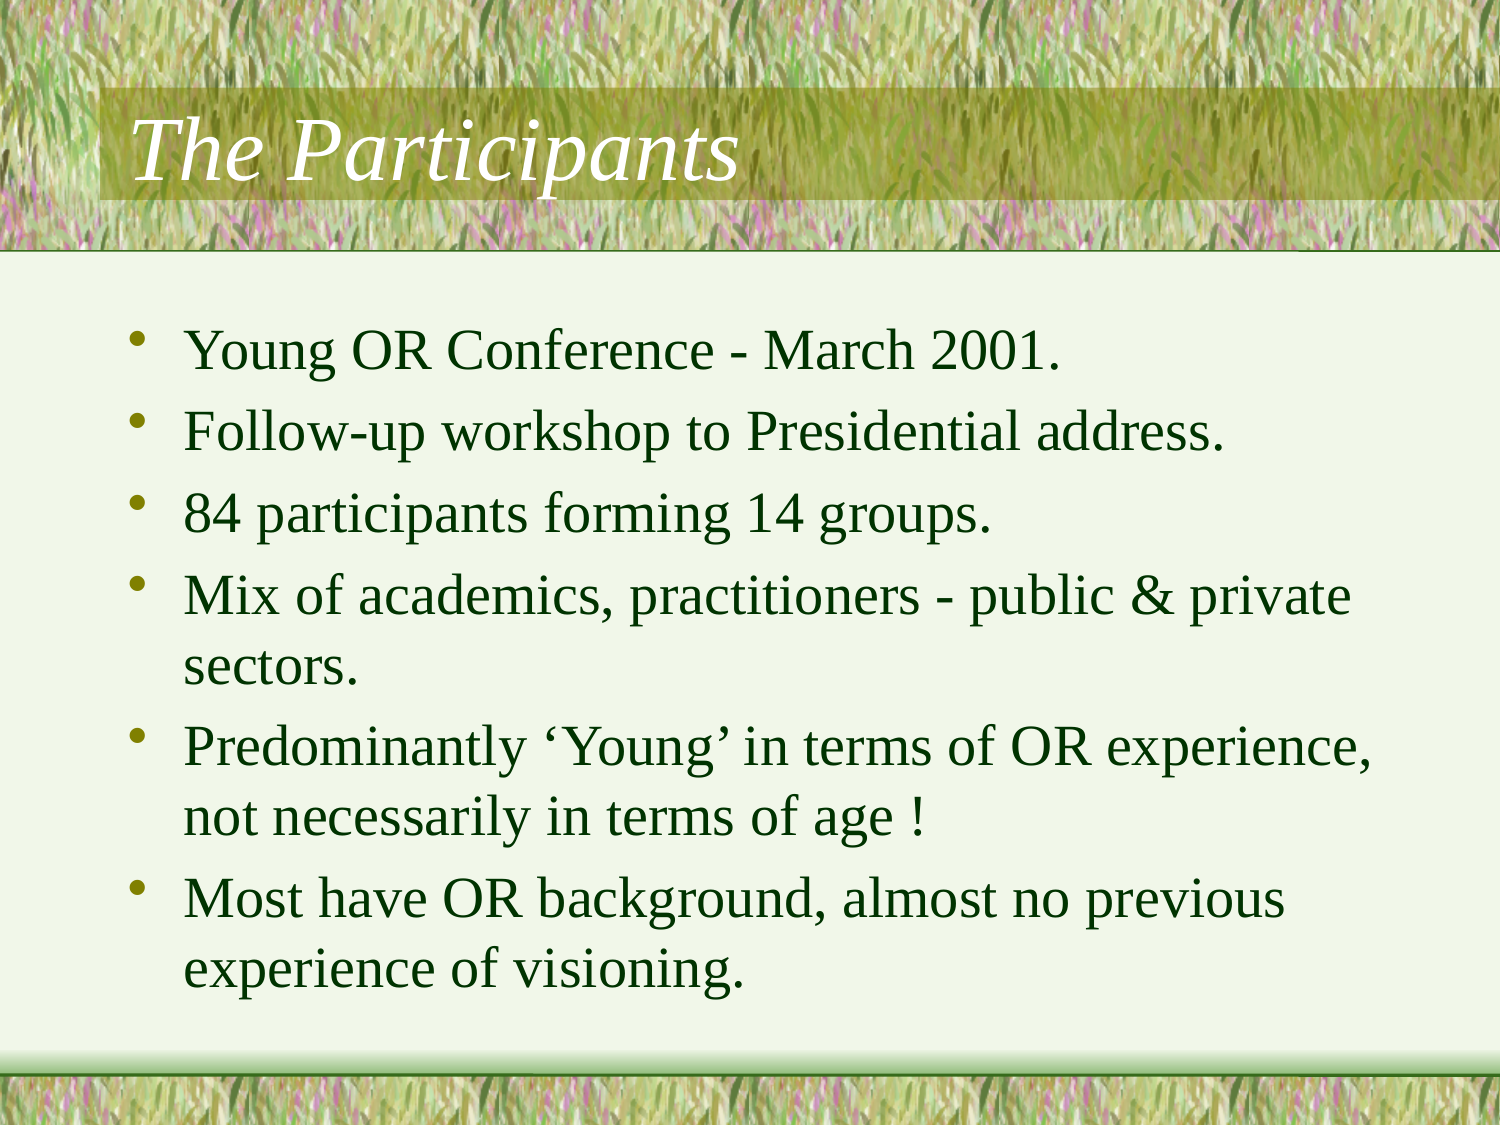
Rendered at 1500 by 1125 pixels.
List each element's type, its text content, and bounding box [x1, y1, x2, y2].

list Young OR Conference - March 2001. Follow-up workshop to Presidential address. 84 participants forming 14 groups. Mix of academics, practitioners - public & private sectors. Predominantly ‘Young’ in terms of OR experience, not necessarily in terms of age ! Most have OR background, almost no previous experience of visioning. [112, 303, 1450, 979]
title The Participants [112, 50, 1388, 238]
picture [0, 1077, 1500, 1125]
picture [0, 0, 1500, 250]
